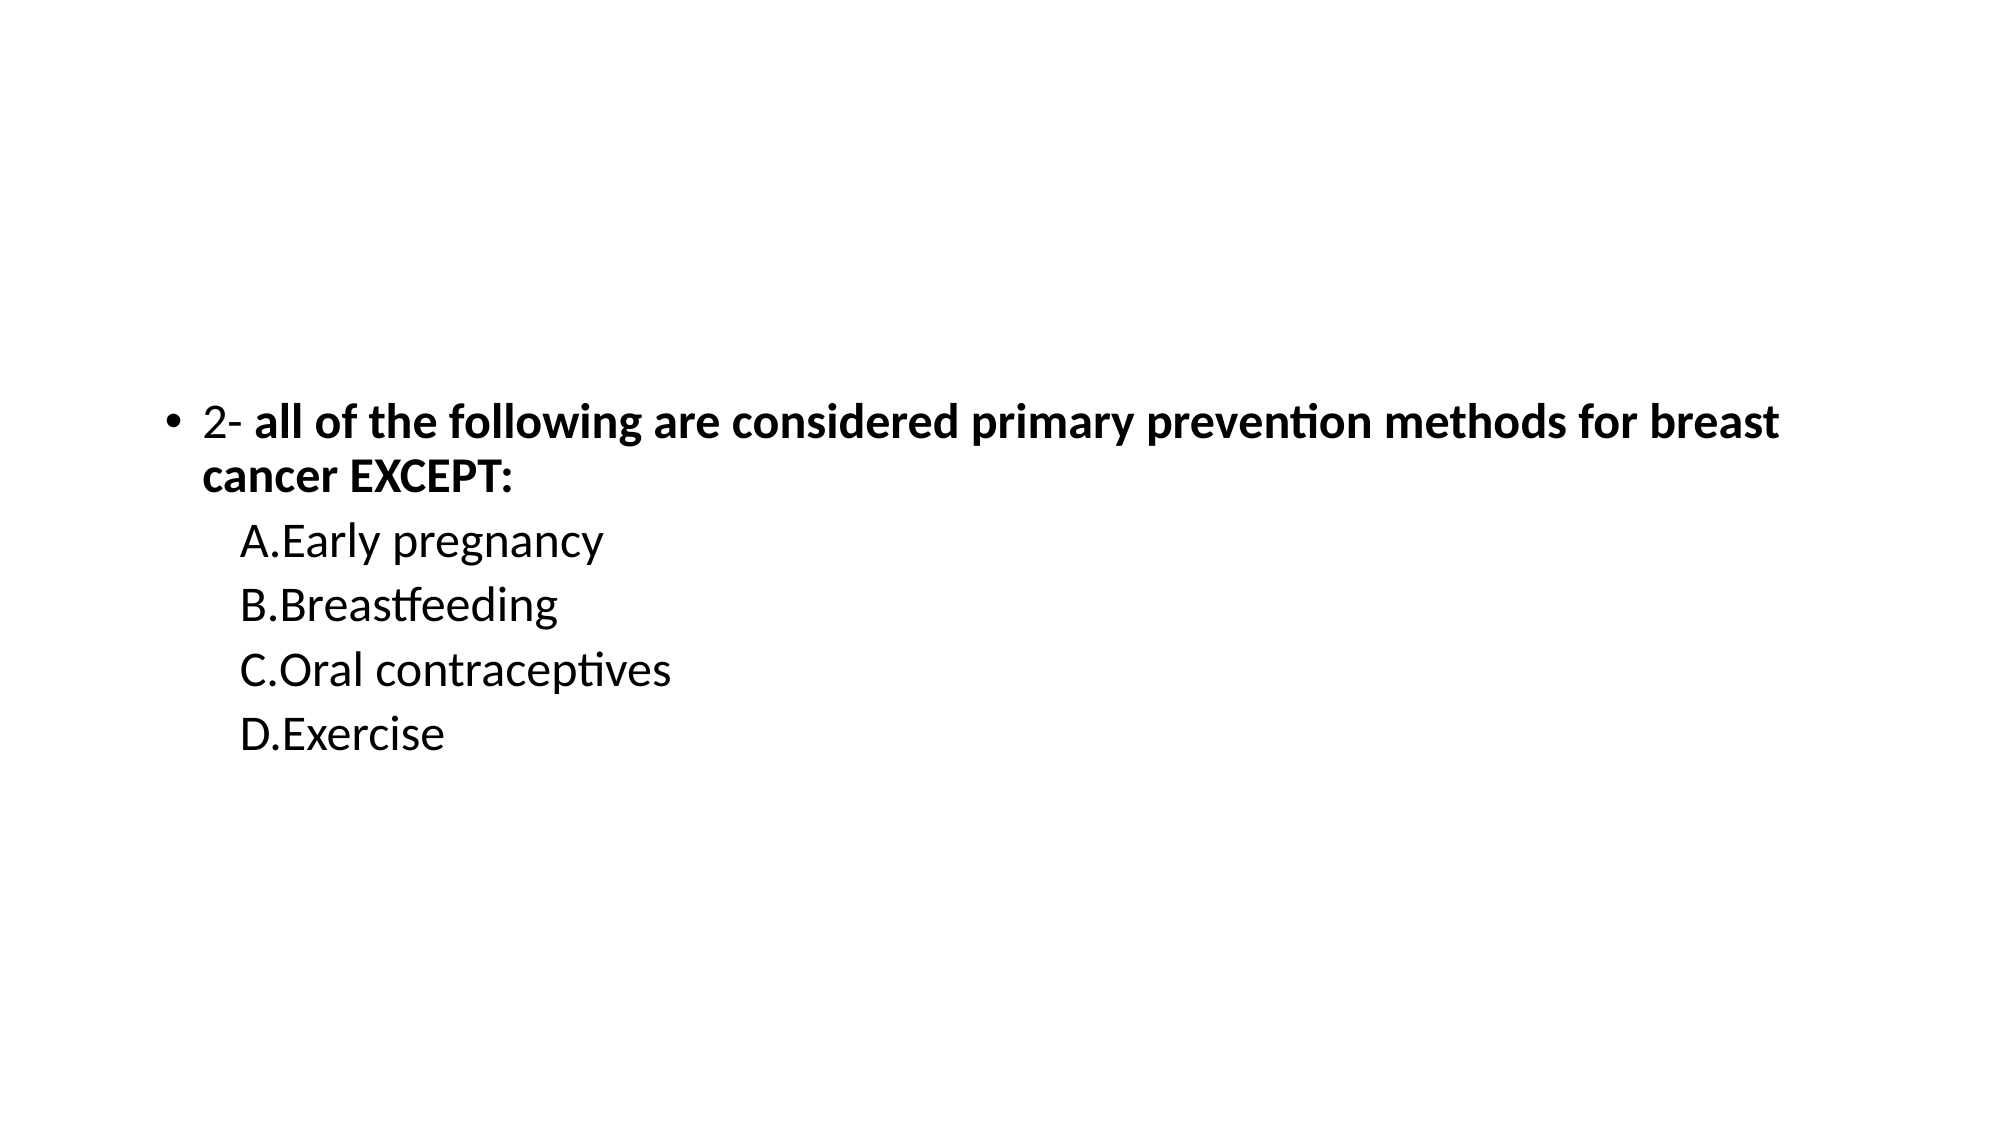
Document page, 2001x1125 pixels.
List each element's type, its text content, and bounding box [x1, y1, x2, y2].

list 2- all of the following are considered primary prevention methods for breast cancer EXCEPT: Early pregnancy Breastfeeding Oral contraceptives Exercise [149, 388, 1850, 950]
